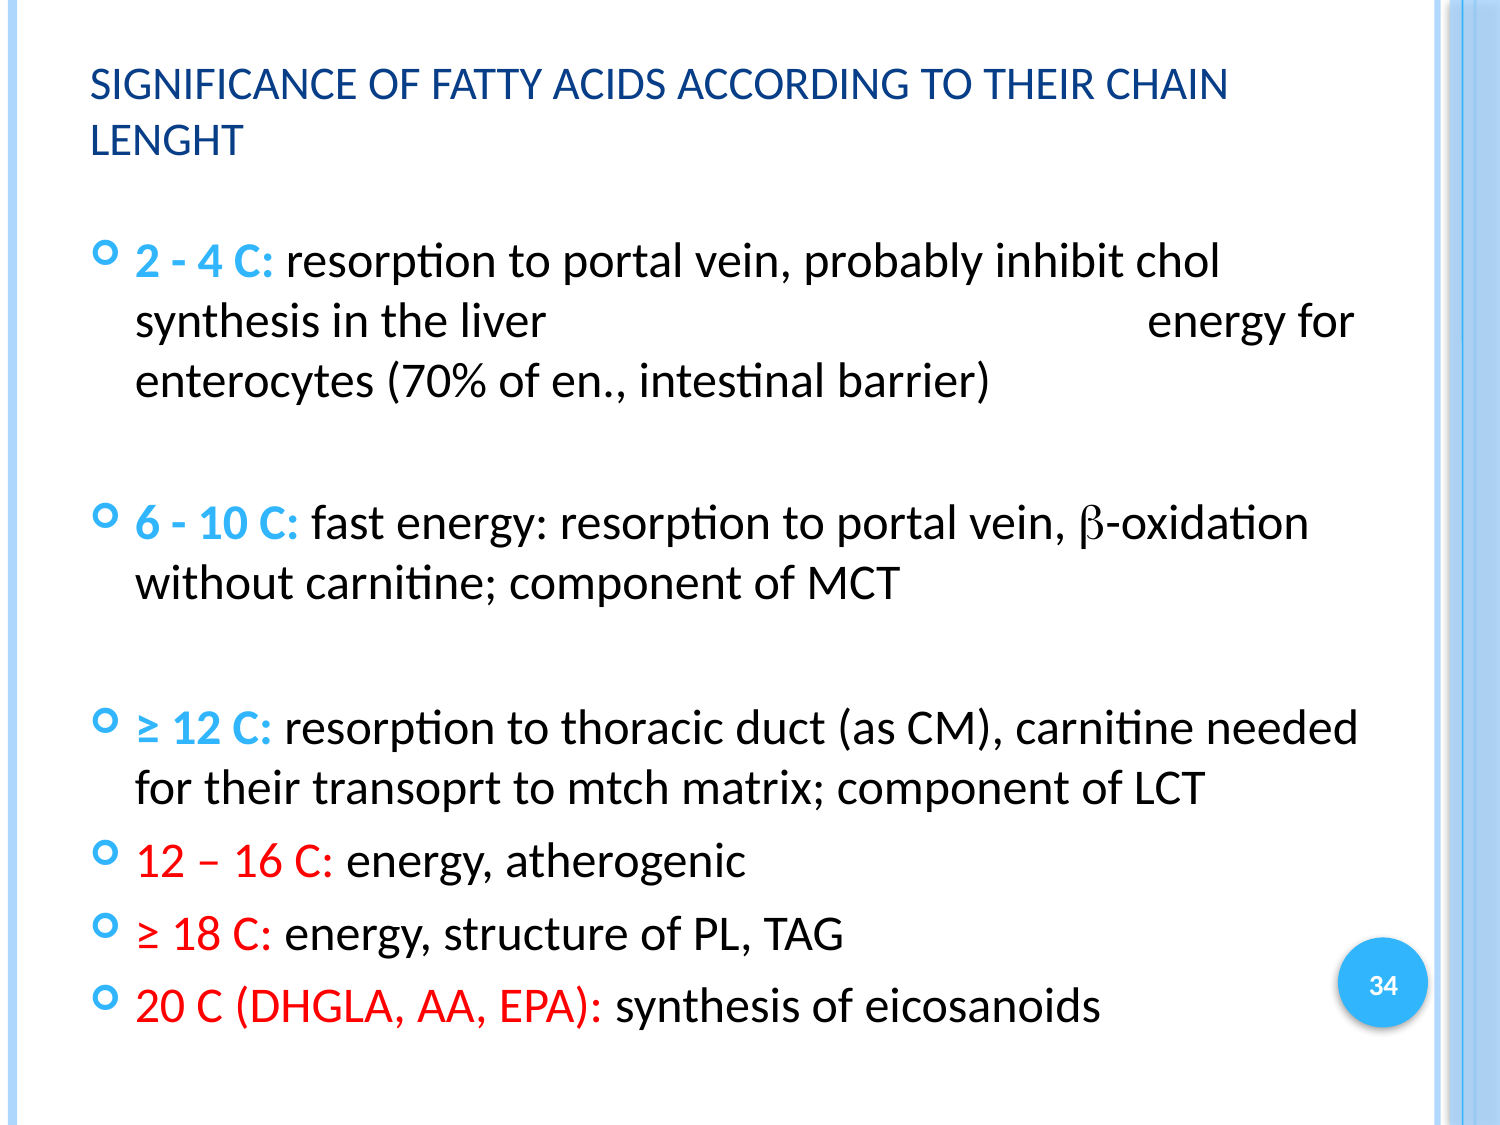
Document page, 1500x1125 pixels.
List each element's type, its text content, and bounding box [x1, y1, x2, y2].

list 2 - 4 C: resorption to portal vein, probably inhibit chol synthesis in the liver energy for enterocytes (70% of en., intestinal barrier) 6 - 10 C: fast energy: resorption to portal vein, b-oxidation without carnitine; component of MCT ≥ 12 C: resorption to thoracic duct (as CM), carnitine needed for their transoprt to mtch matrix; component of LCT 12 – 16 C: energy, atherogenic ≥ 18 C: energy, structure of PL, TAG 20 C (DHGLA, AA, EPA): synthesis of eicosanoids [75, 219, 1400, 1062]
slide_number 34 [1333, 940, 1434, 1027]
title Significance of fatty acids according to their chain lenght [75, 45, 1400, 173]
